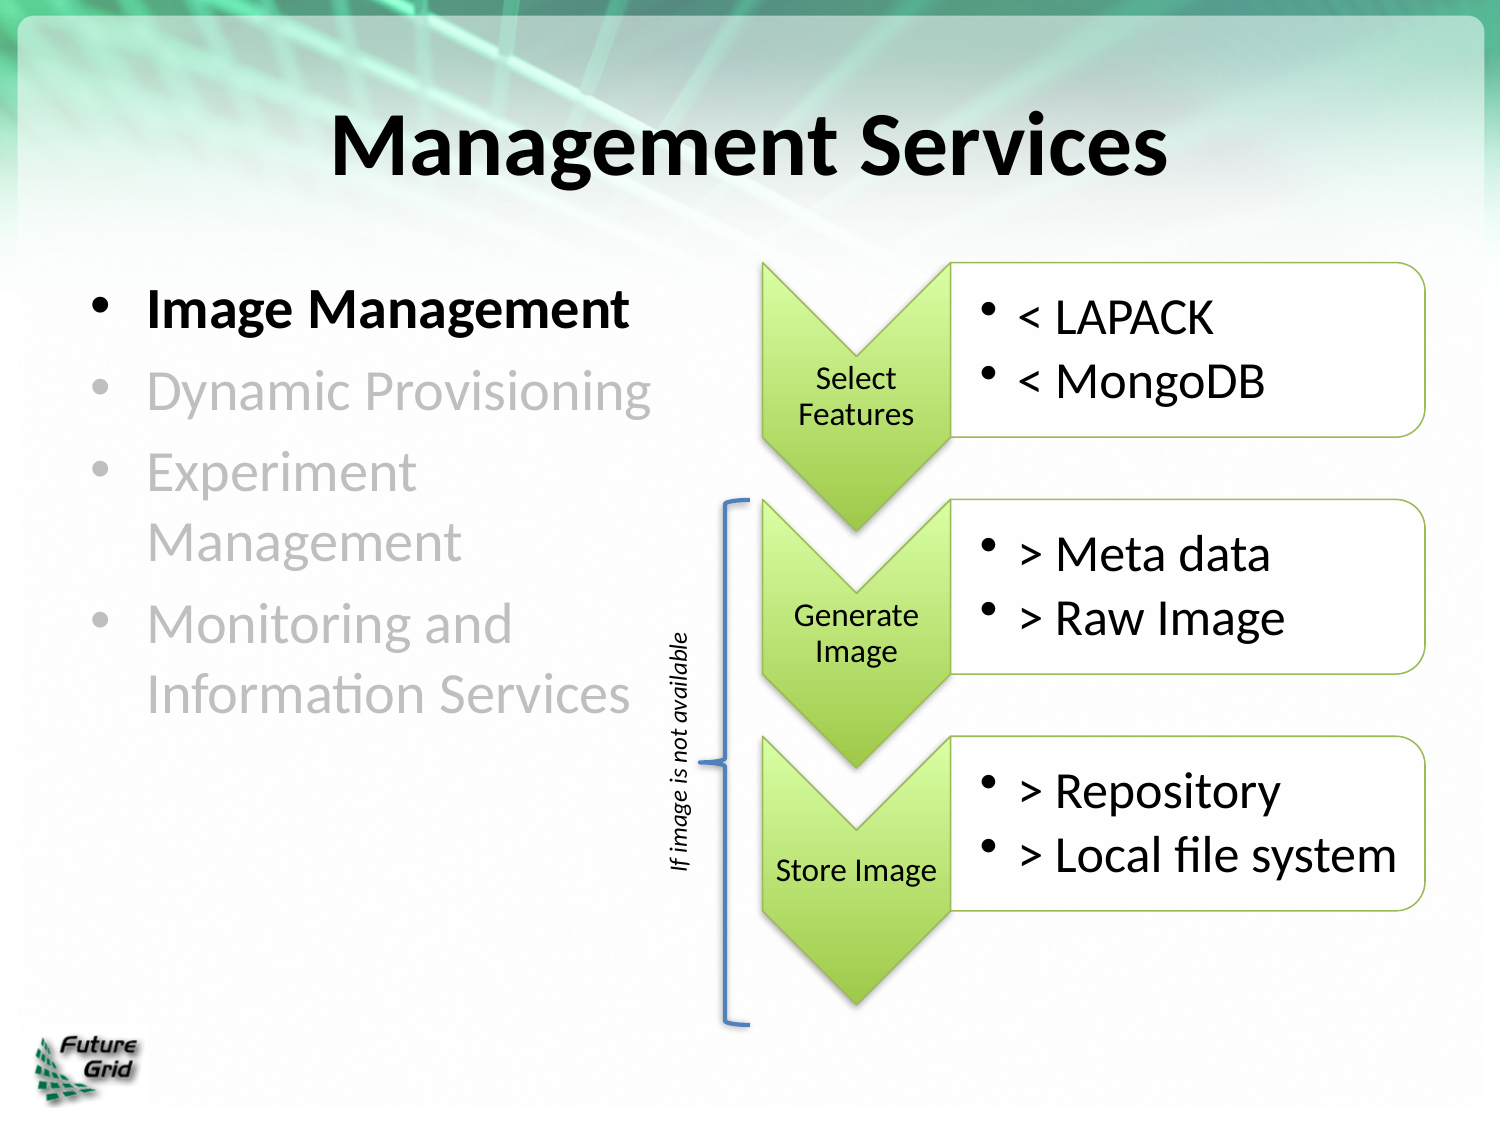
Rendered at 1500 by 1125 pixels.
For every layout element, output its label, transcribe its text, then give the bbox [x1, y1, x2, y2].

text_box If image is not available [654, 617, 700, 888]
title Management Services [75, 45, 1425, 233]
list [762, 262, 1426, 1006]
text_box [700, 497, 751, 1028]
list Image Management Dynamic Provisioning Experiment Management Monitoring and Information Services [75, 262, 738, 1005]
picture [0, 0, 1500, 1125]
